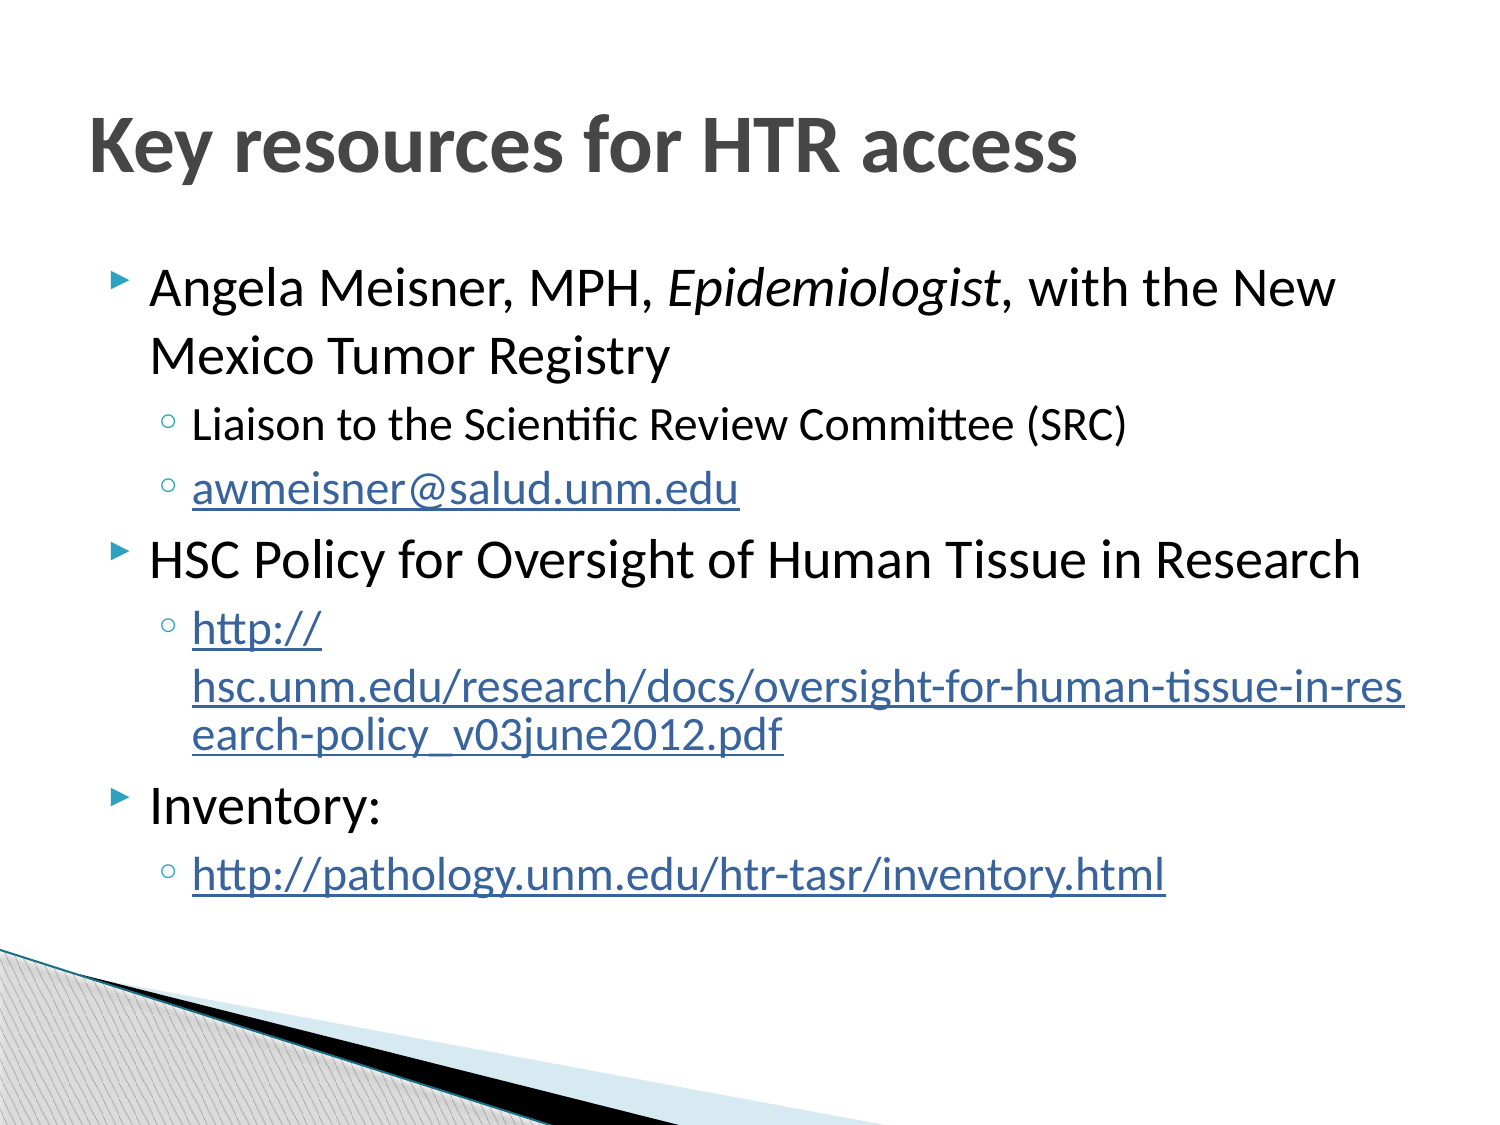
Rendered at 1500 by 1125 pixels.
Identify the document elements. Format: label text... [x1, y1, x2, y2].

list Angela Meisner, MPH, Epidemiologist, with the New Mexico Tumor Registry Liaison to the Scientific Review Committee (SRC) awmeisner@salud.unm.edu HSC Policy for Oversight of Human Tissue in Research http://hsc.unm.edu/research/docs/oversight-for-human-tissue-in-research-policy_v03june2012.pdf Inventory: http://pathology.unm.edu/htr-tasr/inventory.html [75, 243, 1425, 986]
title Key resources for HTR access [75, 45, 1425, 233]
